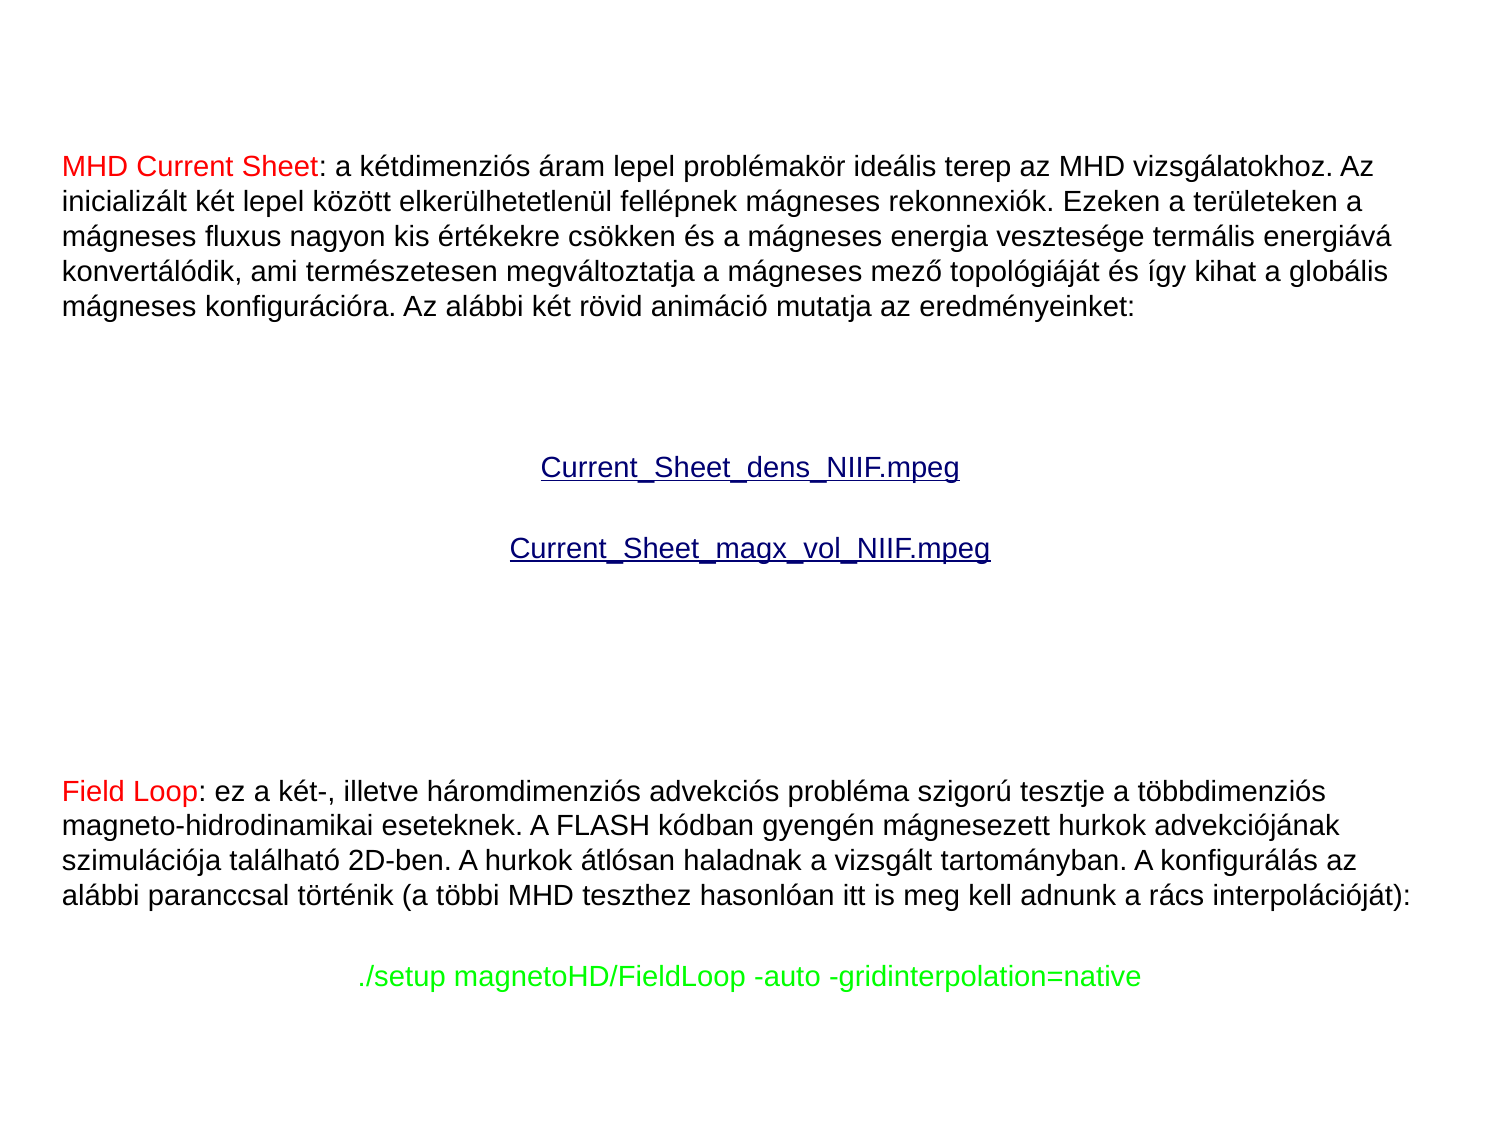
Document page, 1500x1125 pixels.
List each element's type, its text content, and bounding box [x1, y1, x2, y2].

text_box MHD Current Sheet: a kétdimenziós áram lepel problémakör ideális terep az MHD vizsgálatokhoz. Az inicializált két lepel között elkerülhetetlenül fellépnek mágneses rekonnexiók. Ezeken a területeken a mágneses fluxus nagyon kis értékekre csökken és a mágneses energia vesztesége termális energiává konvertálódik, ami természetesen megváltoztatja a mágneses mező topológiáját és így kihat a globális mágneses konfigurációra. Az alábbi két rövid animáció mutatja az eredményeinket: Current_Sheet_dens_NIIF.mpeg Current_Sheet_magx_vol_NIIF.mpeg Field Loop: ez a két-, illetve háromdimenziós advekciós probléma szigorú tesztje a többdimenziós magneto-hidrodinamikai eseteknek. A FLASH kódban gyengén mágnesezett hurkok advekciójának szimulációja található 2D-ben. A hurkok átlósan haladnak a vizsgált tartományban. A konfigurálás az alábbi paranccsal történik (a többi MHD teszthez hasonlóan itt is meg kell adnunk a rács interpolációját): ./setup magnetoHD/FieldLoop -auto -gridinterpolation=native [47, 59, 1454, 1078]
